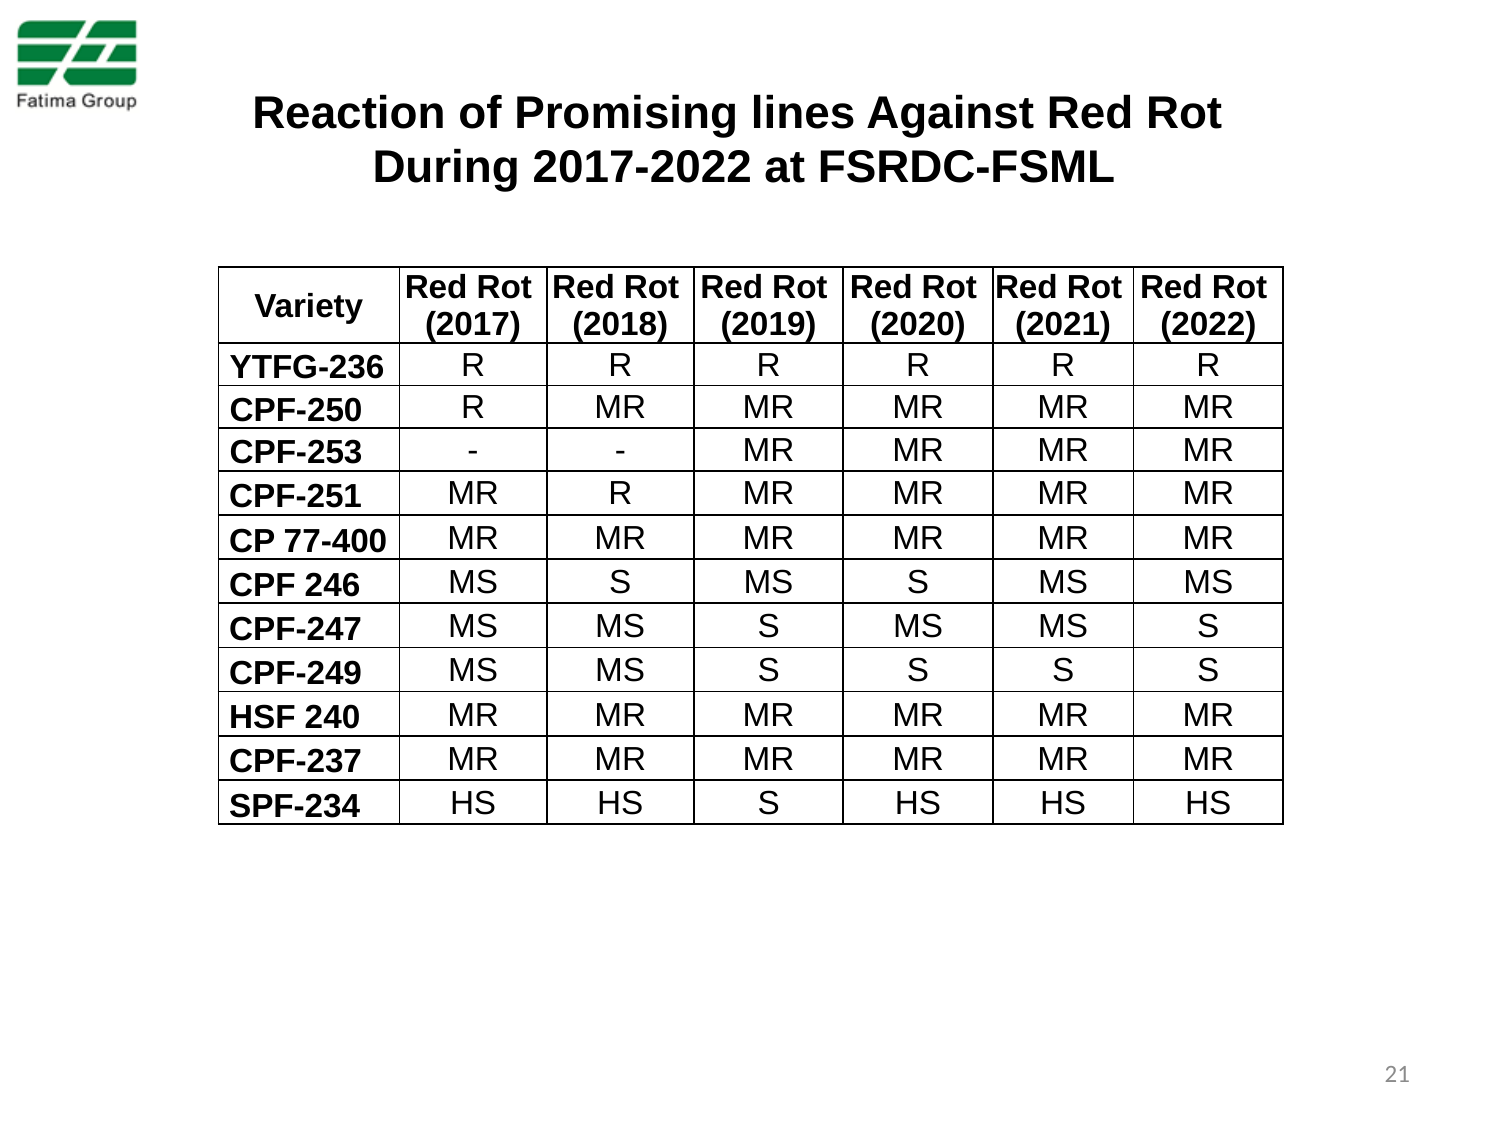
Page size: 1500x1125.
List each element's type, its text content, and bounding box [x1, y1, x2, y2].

table_cell MR [695, 516, 842, 558]
table_cell MR [1134, 737, 1282, 779]
table_cell R [400, 386, 546, 427]
table_cell MR [844, 472, 992, 514]
table_cell R [844, 344, 992, 385]
table_cell MR [994, 429, 1133, 470]
table_cell S [1134, 648, 1282, 691]
table_cell MR [695, 386, 842, 427]
table_cell SPF-234 [219, 781, 399, 823]
table_cell MR [994, 737, 1133, 779]
table_cell CPF 246 [219, 560, 399, 602]
table_cell MR [994, 516, 1133, 558]
table_cell MR [994, 692, 1133, 735]
table_cell R [548, 472, 693, 514]
table_cell MR [1134, 386, 1282, 427]
table_header Red Rot (2019) [695, 268, 842, 342]
table_cell MR [1134, 692, 1282, 735]
picture [15, 18, 141, 115]
table_cell MS [548, 604, 693, 647]
table_cell MR [400, 472, 546, 514]
table_cell MS [1134, 560, 1282, 602]
table_cell S [844, 648, 992, 691]
table_cell MS [695, 560, 842, 602]
table_cell CP 77-400 [219, 516, 399, 558]
table_cell MR [695, 737, 842, 779]
table_cell MR [548, 386, 693, 427]
title Reaction of Promising lines Against Red Rot During 2017-2022 at FSRDC-FSML [218, 54, 1270, 220]
table_cell MR [994, 472, 1133, 514]
table_cell MS [400, 560, 546, 602]
table_cell MS [400, 648, 546, 691]
table_cell CPF-251 [219, 472, 399, 514]
table_cell MR [1134, 516, 1282, 558]
table_header Red Rot (2018) [548, 268, 693, 342]
table_cell - [400, 429, 546, 470]
table_cell S [994, 648, 1133, 691]
table_cell CPF-250 [219, 386, 399, 427]
table_cell R [1134, 344, 1282, 385]
table_header Red Rot (2022) [1134, 268, 1282, 342]
table_cell HS [548, 781, 693, 823]
table_header Red Rot (2021) [994, 268, 1133, 342]
slide_number 21 [1074, 1042, 1425, 1103]
table_cell MR [695, 429, 842, 470]
table_cell MS [994, 604, 1133, 647]
table_cell CPF-237 [219, 737, 399, 779]
table_cell HS [994, 781, 1133, 823]
table_cell CPF-247 [219, 604, 399, 647]
table_header Red Rot (2020) [844, 268, 992, 342]
table_cell MR [400, 692, 546, 735]
table_cell MS [844, 604, 992, 647]
table_cell R [994, 344, 1133, 385]
table_cell HS [400, 781, 546, 823]
table_header Variety [219, 268, 399, 342]
table_cell - [548, 429, 693, 470]
table_cell MS [400, 604, 546, 647]
table_cell MR [548, 692, 693, 735]
table_cell CPF-253 [219, 429, 399, 470]
table_cell YTFG-236 [219, 344, 399, 385]
table_cell MR [1134, 429, 1282, 470]
table_cell S [548, 560, 693, 602]
table_cell MR [548, 516, 693, 558]
table_cell S [695, 781, 842, 823]
table_cell MR [844, 386, 992, 427]
table_cell S [1134, 604, 1282, 647]
table_cell MR [548, 737, 693, 779]
table_cell HS [844, 781, 992, 823]
table_cell HS [1134, 781, 1282, 823]
table_cell MS [548, 648, 693, 691]
table_cell S [695, 648, 842, 691]
table_cell MS [994, 560, 1133, 602]
table_cell MR [844, 516, 992, 558]
table_cell HSF 240 [219, 692, 399, 735]
table_cell R [548, 344, 693, 385]
table_cell MR [844, 692, 992, 735]
table_cell CPF-249 [219, 648, 399, 691]
table_cell MR [695, 472, 842, 514]
table_cell MR [1134, 472, 1282, 514]
table_cell MR [400, 737, 546, 779]
table_cell MR [994, 386, 1133, 427]
table_cell MR [844, 429, 992, 470]
table_cell R [400, 344, 546, 385]
table_cell S [695, 604, 842, 647]
table_cell S [844, 560, 992, 602]
table_cell MR [844, 737, 992, 779]
table_header Red Rot (2017) [400, 268, 546, 342]
table_cell MR [695, 692, 842, 735]
table_cell R [695, 344, 842, 385]
table_cell MR [400, 516, 546, 558]
